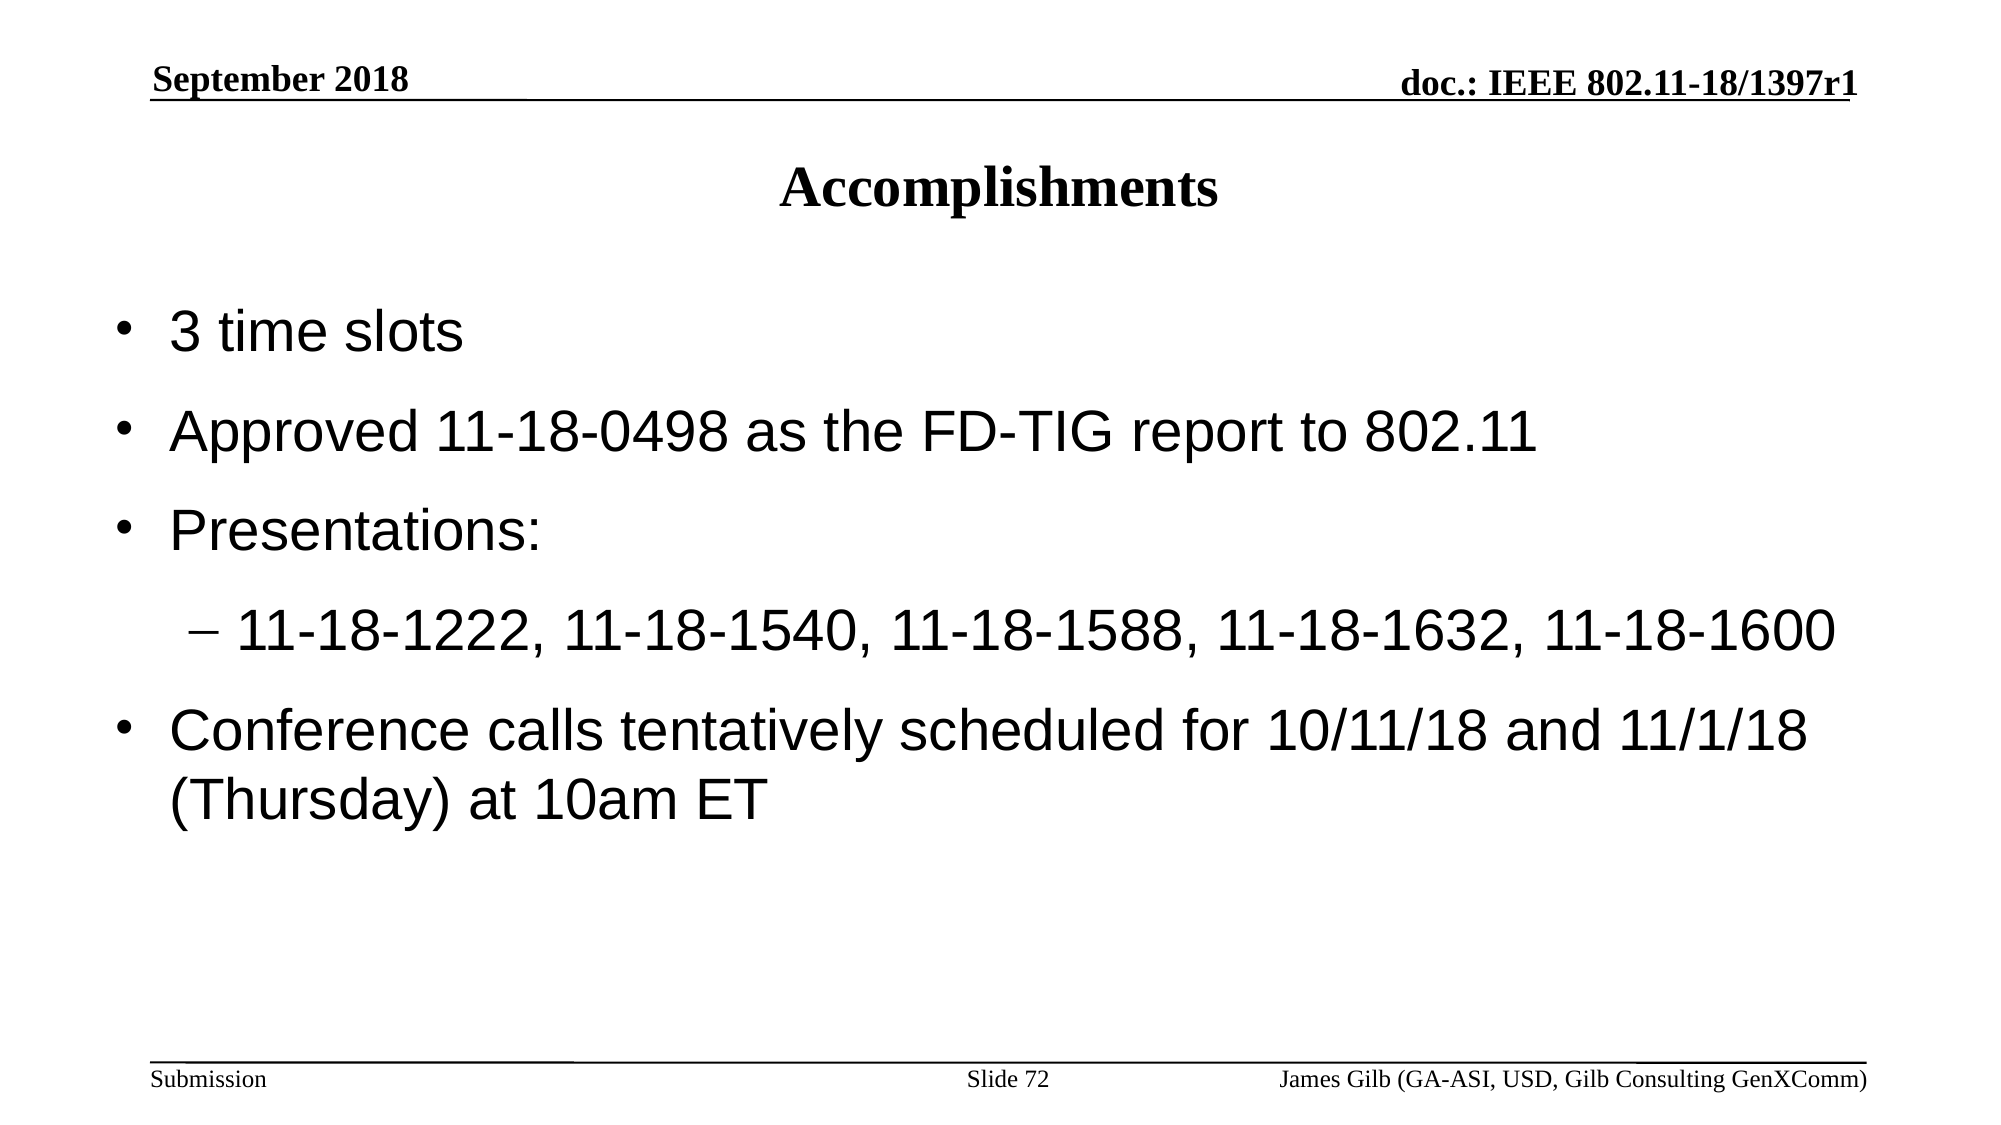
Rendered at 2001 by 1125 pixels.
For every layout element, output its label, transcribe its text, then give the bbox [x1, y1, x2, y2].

slide_number Slide 72 [950, 1061, 1067, 1123]
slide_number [152, 54, 563, 100]
text_box 3 time slots Approved 11-18-0498 as the FD-TIG report to 802.11 Presentations: 11-18-1222, 11-18-1540, 11-18-1588, 11-18-1632, 11-18-1600 Conference calls tentatively scheduled for 10/11/18 and 11/1/18 (Thursday) at 10am ET [99, 285, 1900, 1038]
footer James Gilb (GA-ASI, USD, Gilb Consulting GenXComm) [1171, 1061, 1869, 1093]
text_box Accomplishments [99, 112, 1900, 263]
